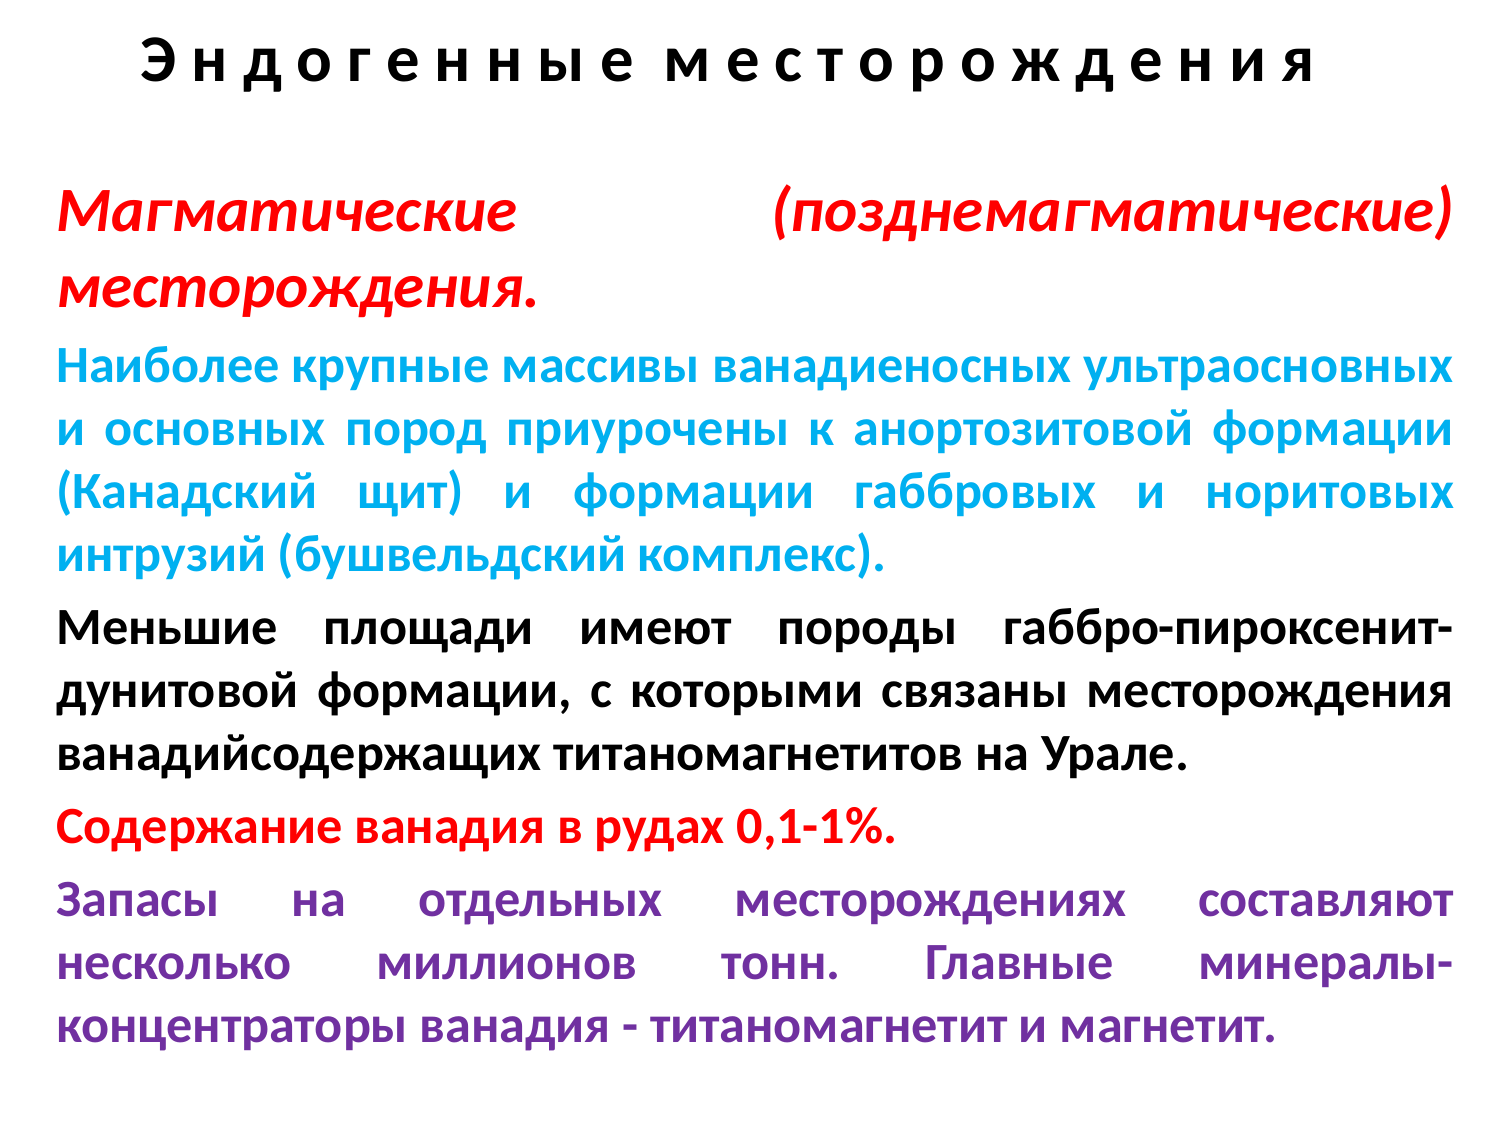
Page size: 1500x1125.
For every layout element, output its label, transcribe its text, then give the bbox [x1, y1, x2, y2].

list Магматические (позднемагматические) месторождения. Наиболее крупные массивы ванадиеносных ультраосновных и основных пород приурочены к анортозитовой формации (Канадский щит) и формации габбровых и норитовых интрузий (бушвельдский комплекс). Меньшие площади имеют породы габбро-пироксенит-дунитовой формации, с которыми связаны месторождения ванадийсодержащих титаномагнетитов на Урале. Содержание ванадия в рудах 0,1-1%. Запасы на отдельных месторождениях составляют несколько миллионов тонн. Главные минералы-концентраторы ванадия - титаномагнетит и магнетит. [41, 160, 1471, 1083]
title Э н д о г е н н ы е м е с т о р о ж д е н и я [53, 1, 1404, 160]
